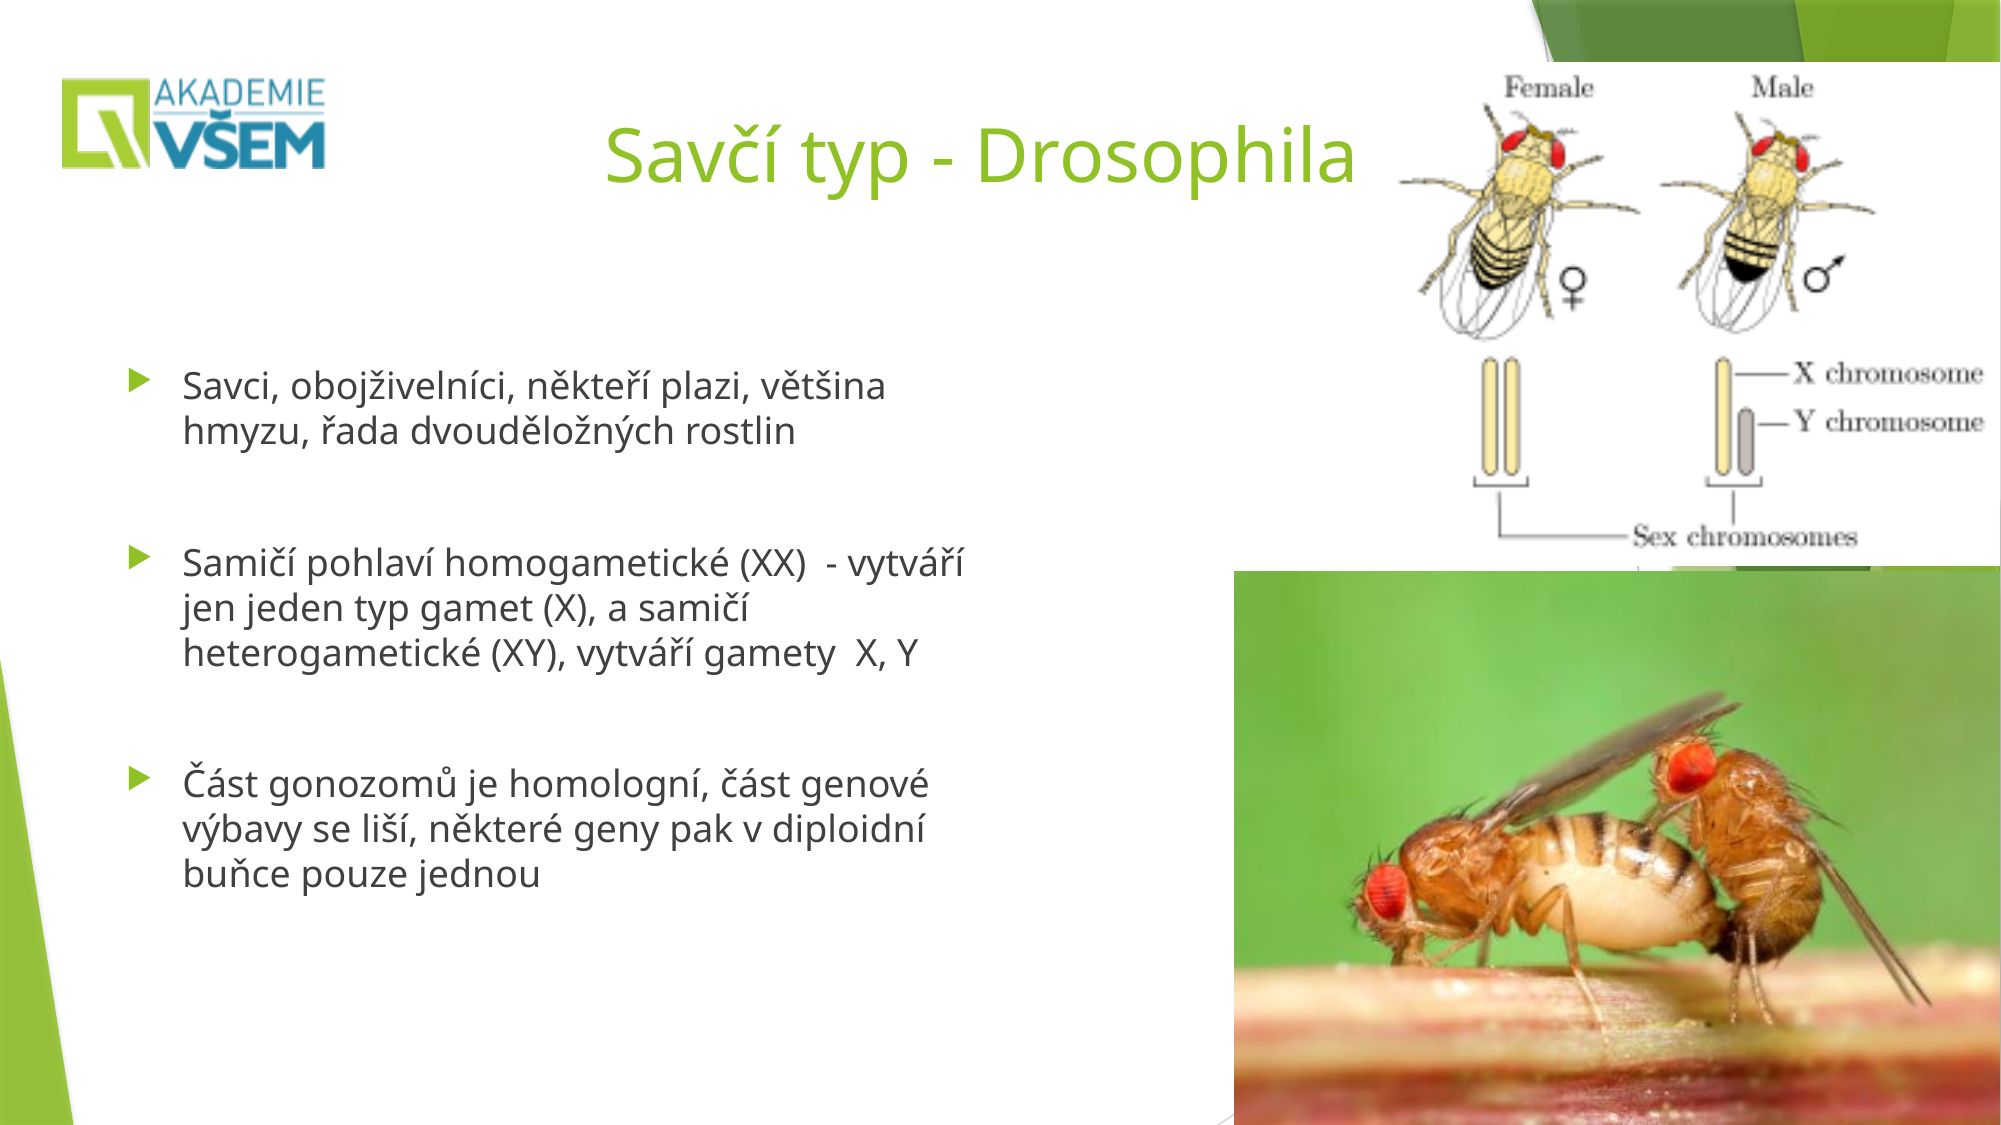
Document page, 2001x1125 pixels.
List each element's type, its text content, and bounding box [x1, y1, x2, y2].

picture [62, 74, 328, 170]
picture [1387, 61, 2000, 566]
picture [1234, 571, 2000, 1125]
title Savčí typ - Drosophila [589, 99, 1383, 317]
list Savci, obojživelníci, někteří plazi, většina hmyzu, řada dvouděložných rostlin Samičí pohlaví homogametické (XX) - vytváří jen jeden typ gamet (X), a samičí heterogametické (XY), vytváří gamety X, Y Část gonozomů je homologní, část genové výbavy se liší, některé geny pak v diploidní buňce pouze jednou [111, 354, 1031, 992]
